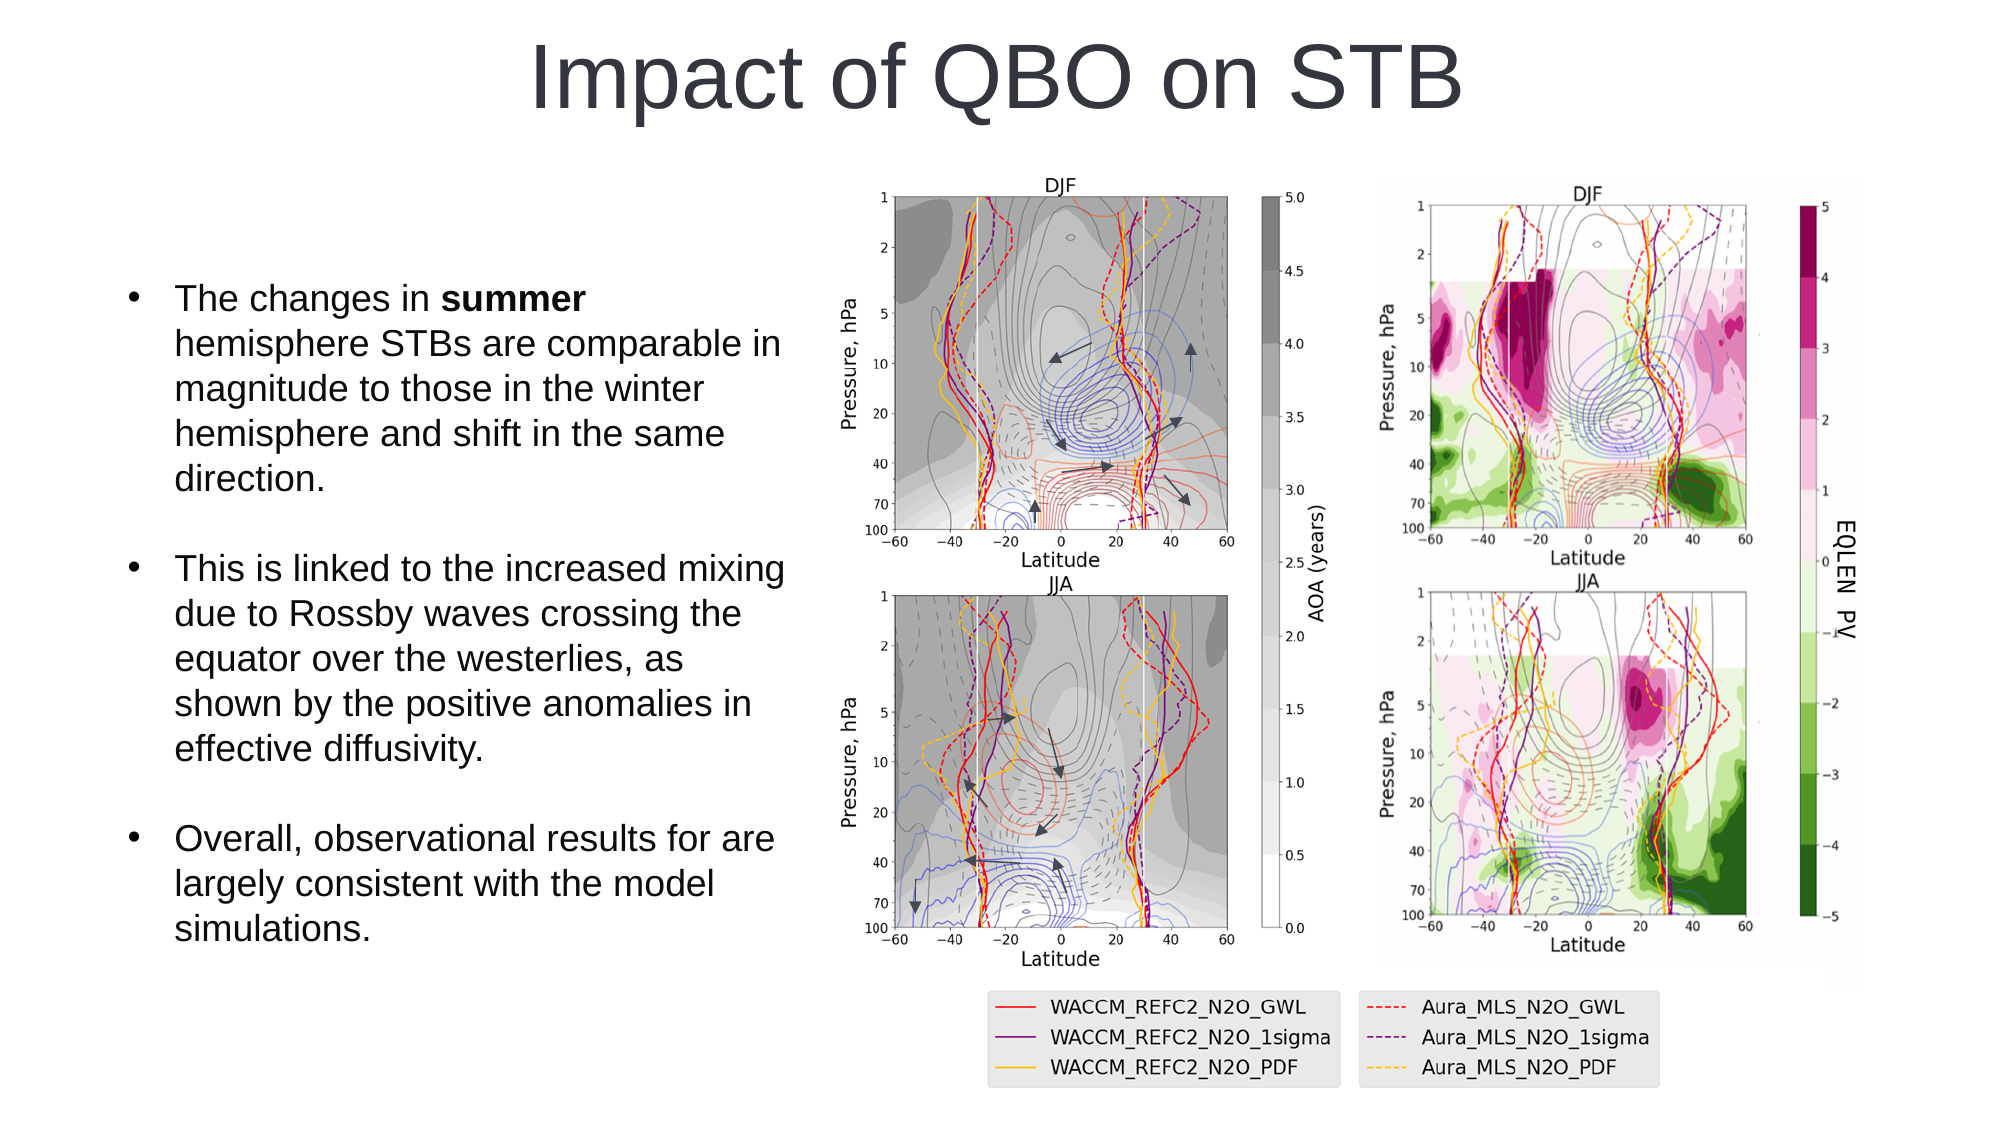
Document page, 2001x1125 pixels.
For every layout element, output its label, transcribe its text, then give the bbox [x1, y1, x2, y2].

text_box The changes in summer hemisphere STBs are comparable in magnitude to those in the winter hemisphere and shift in the same direction. This is linked to the increased mixing due to Rossby waves crossing the equator over the westerlies, as shown by the positive anomalies in effective diffusivity. Overall, observational results for are largely consistent with the model simulations. [112, 259, 805, 1043]
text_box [835, 165, 1825, 1097]
text_box Impact of QBO on STB [0, 0, 1996, 196]
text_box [1829, 174, 1873, 986]
